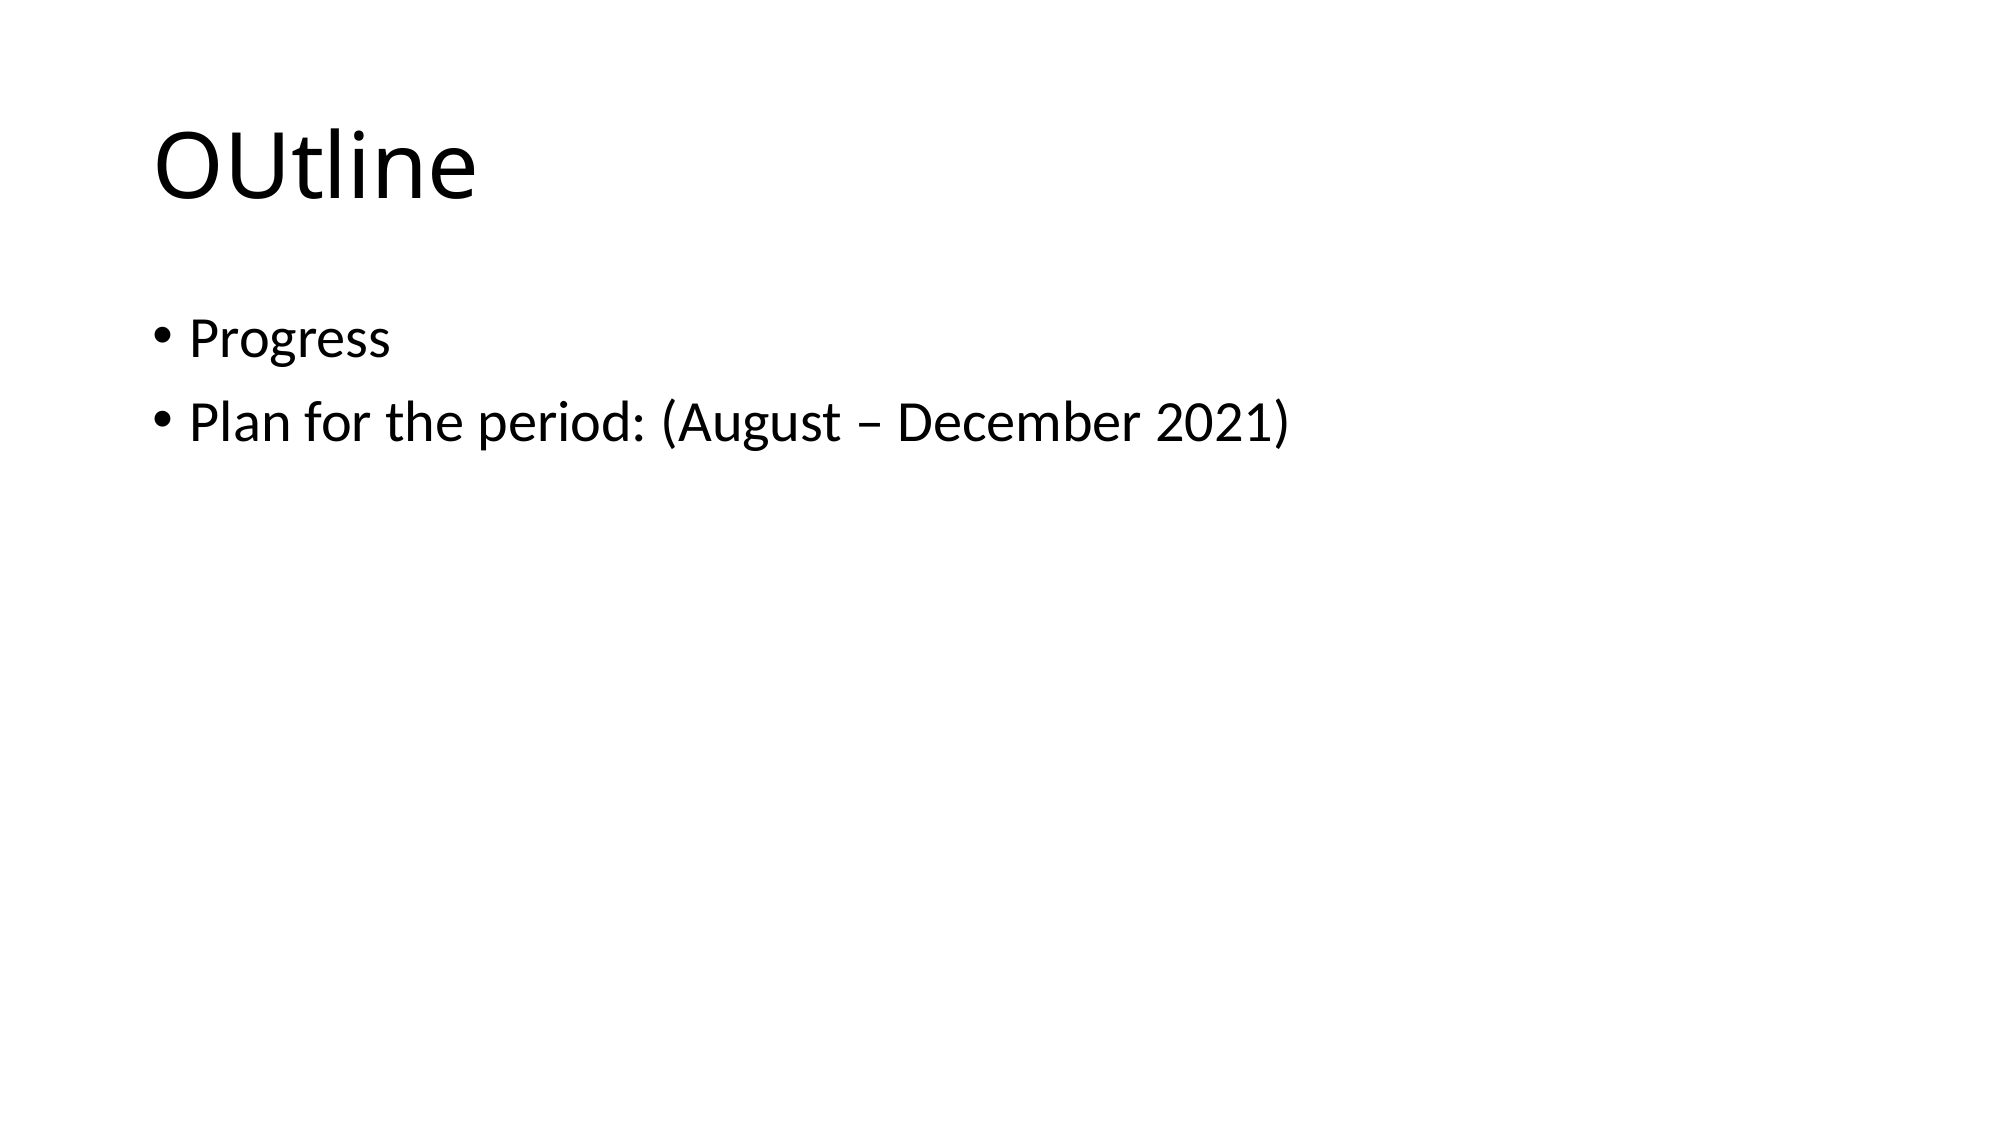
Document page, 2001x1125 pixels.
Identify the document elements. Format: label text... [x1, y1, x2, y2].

title OUtline [137, 59, 1863, 278]
list Progress Plan for the period: (August – December 2021) [137, 299, 1863, 1014]
